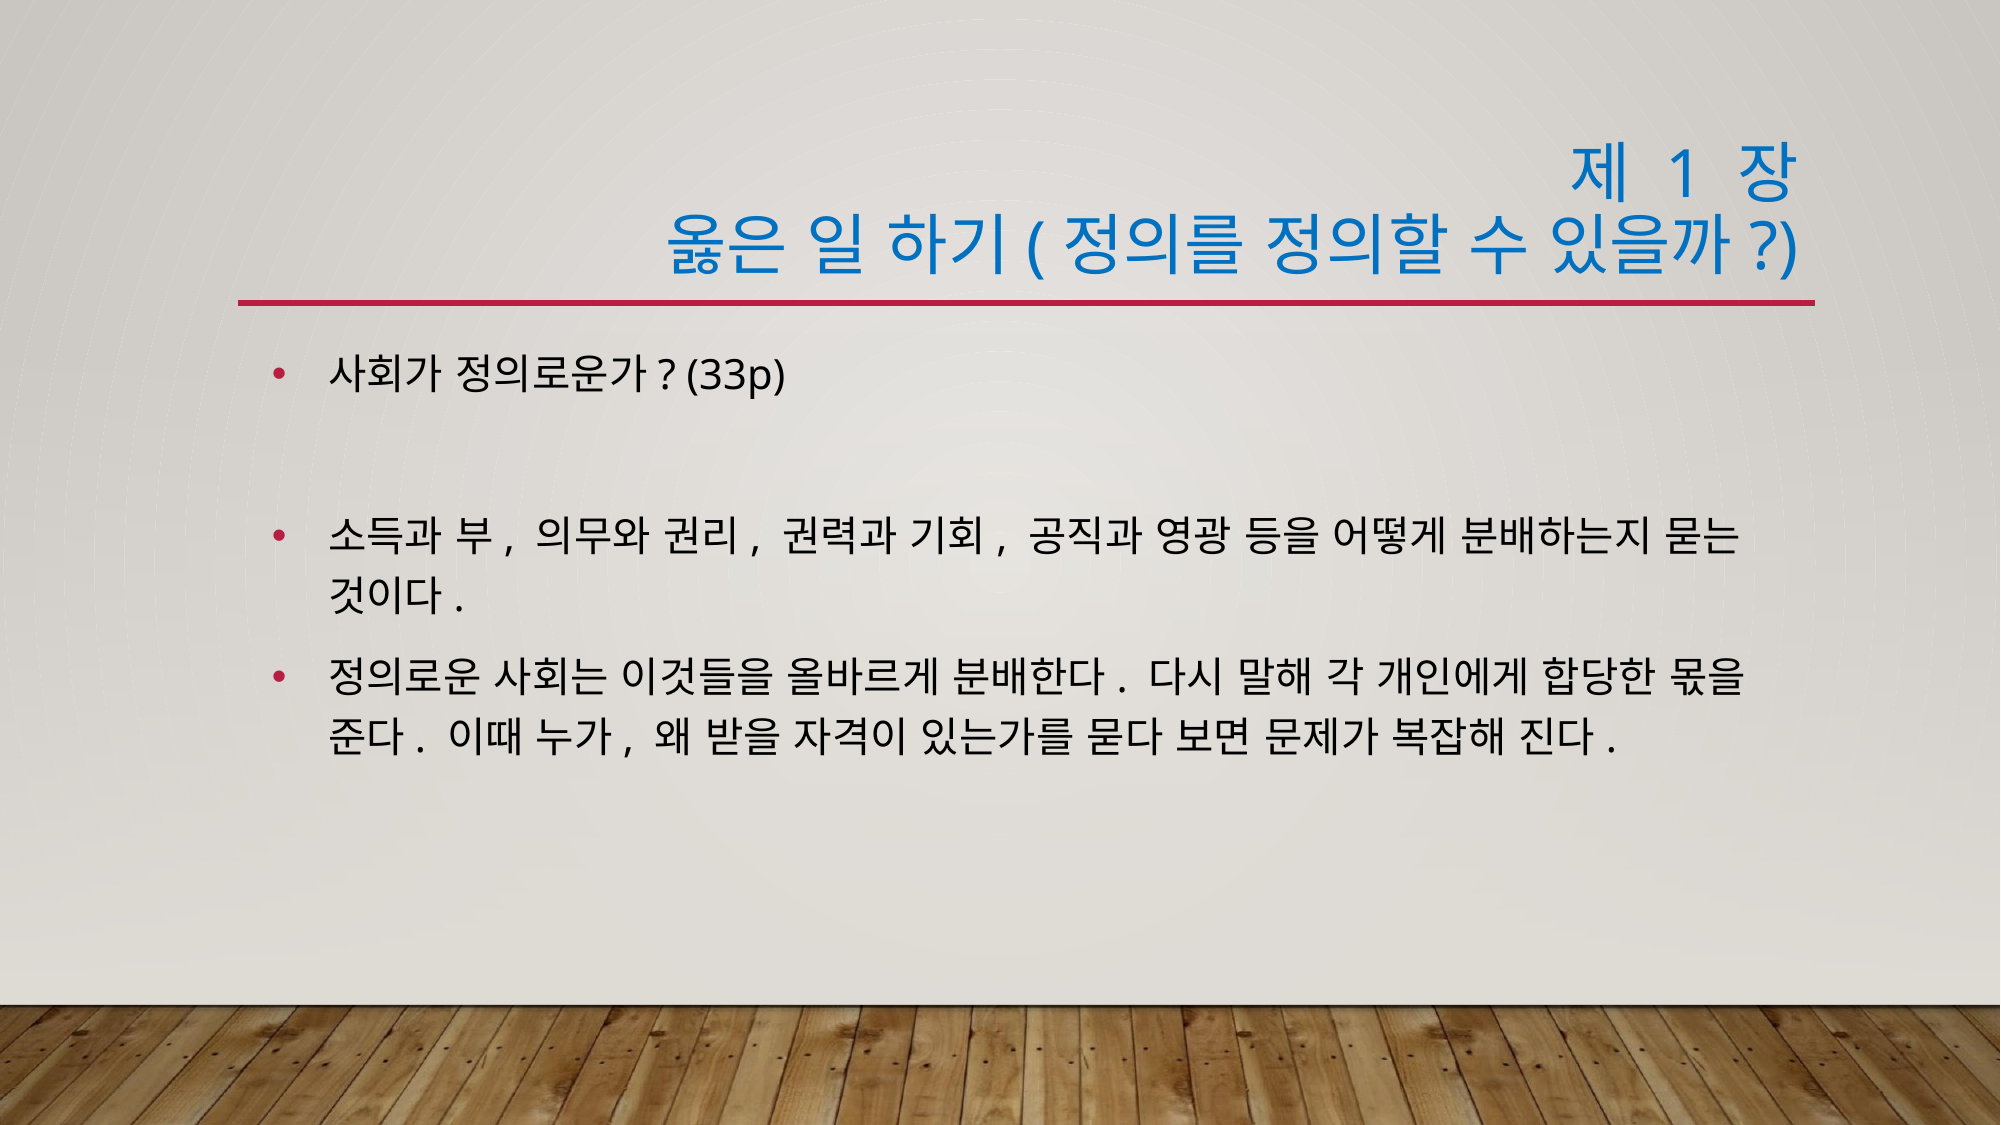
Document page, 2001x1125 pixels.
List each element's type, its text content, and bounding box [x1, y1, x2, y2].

title 제 1 장 옳은 일 하기(정의를 정의할 수 있을까?) [238, 131, 1814, 305]
list 사회가 정의로운가? (33p) 소득과 부, 의무와 권리, 권력과 기회, 공직과 영광 등을 어떻게 분배하는지 묻는 것이다. 정의로운 사회는 이것들을 올바르게 분배한다. 다시 말해 각 개인에게 합당한 몫을 준다. 이때 누가, 왜 받을 자격이 있는가를 묻다 보면 문제가 복잡해 진다. [238, 330, 1814, 897]
picture [0, 1005, 2000, 1125]
